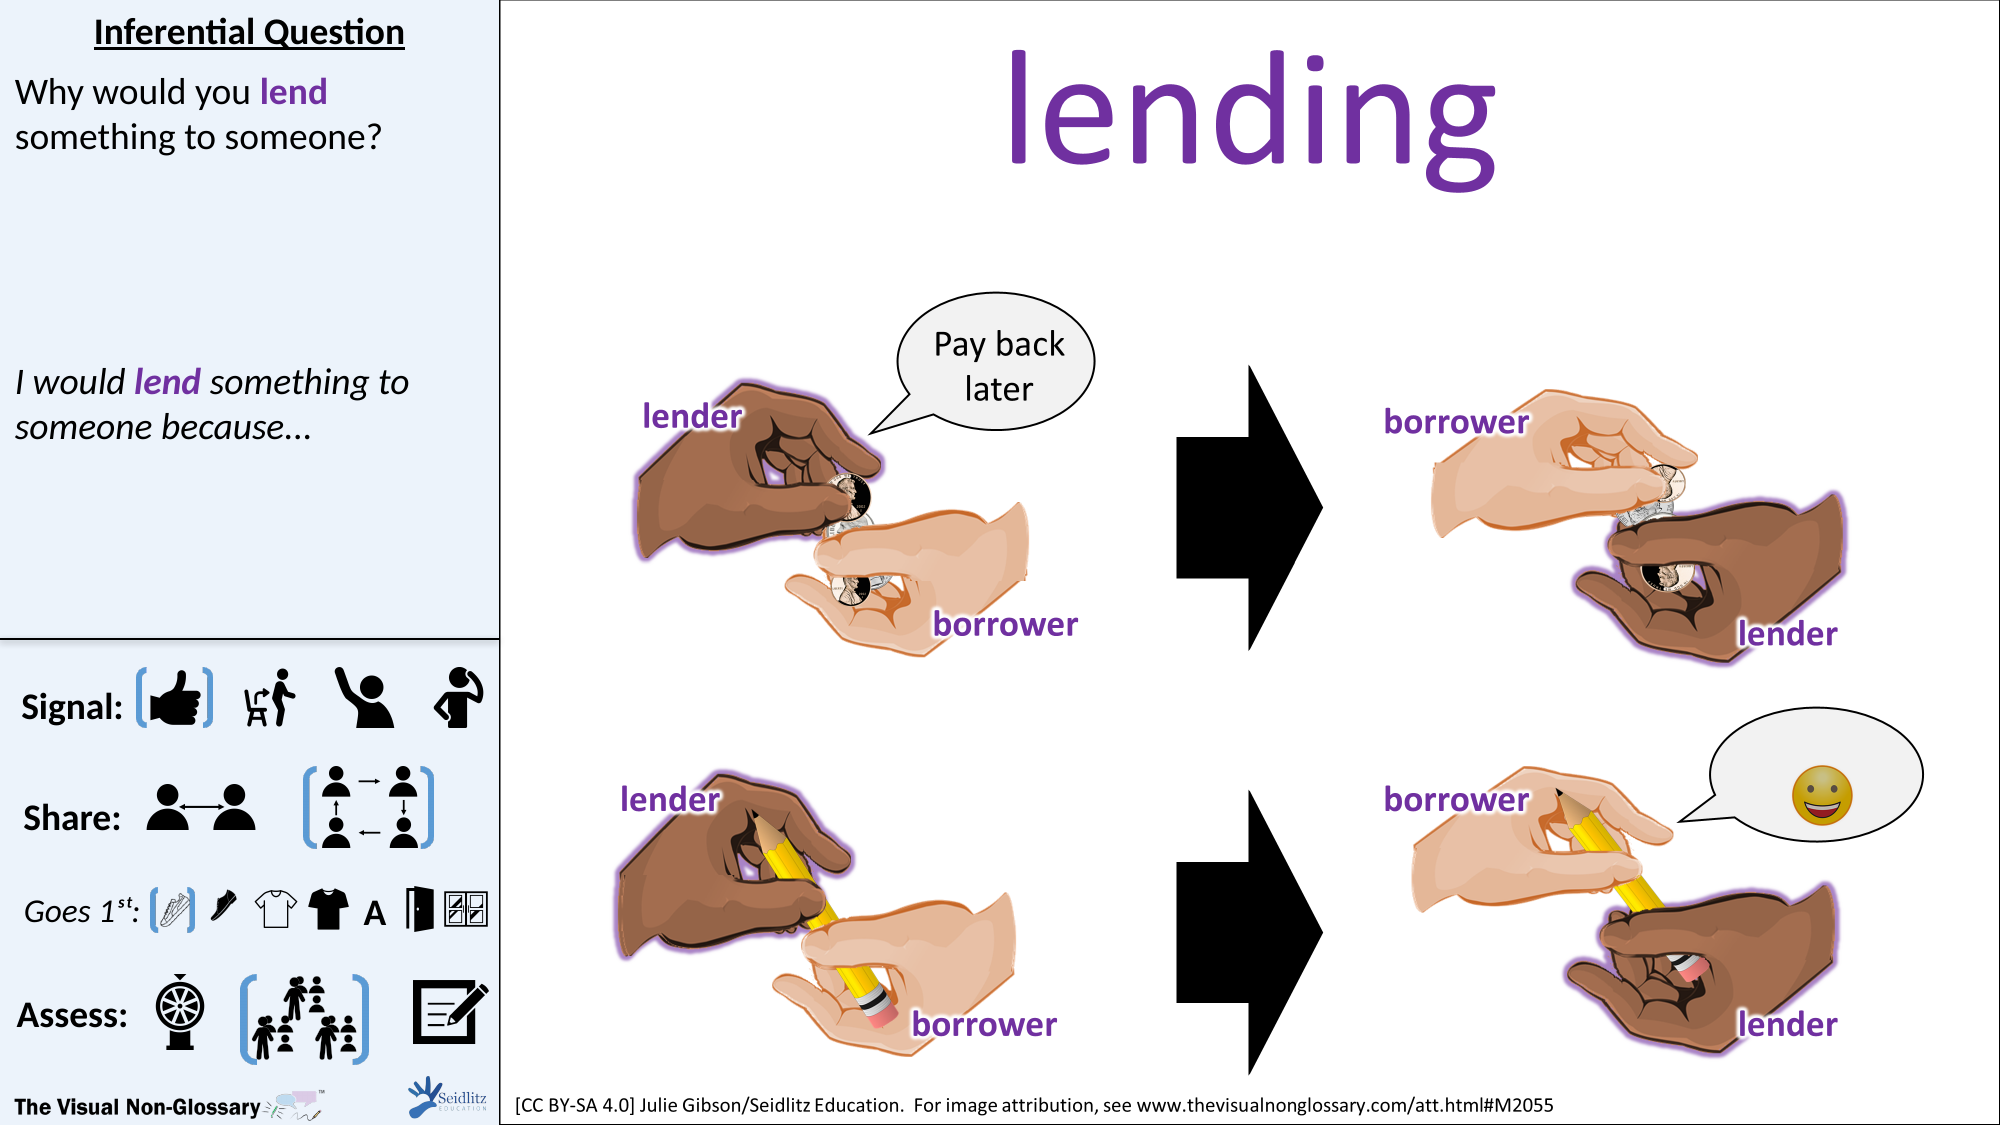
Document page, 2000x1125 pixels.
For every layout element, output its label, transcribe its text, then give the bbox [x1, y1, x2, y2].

picture [142, 974, 218, 1051]
text_box A [348, 880, 402, 941]
picture [202, 886, 241, 925]
picture [302, 766, 434, 850]
text_box Signal: [6, 674, 136, 735]
text_box Share: [8, 785, 137, 846]
picture [253, 886, 299, 932]
text_box Inferential Question [78, 0, 421, 59]
picture [149, 886, 196, 934]
text_box Why would you lend something to someone? [0, 59, 494, 165]
picture [136, 667, 214, 728]
picture [499, 0, 2000, 1125]
picture [305, 886, 352, 932]
picture [334, 667, 395, 728]
text_box I would lend something to someone because... [0, 349, 494, 455]
picture [413, 974, 490, 1051]
picture [403, 1073, 495, 1125]
picture [145, 784, 257, 830]
picture [397, 886, 490, 932]
picture [428, 667, 490, 728]
picture [0, 1084, 328, 1125]
text_box Assess: [1, 982, 137, 1043]
picture [239, 974, 370, 1066]
picture [239, 667, 301, 728]
text_box Goes 1ˢᵗ: [9, 881, 156, 937]
